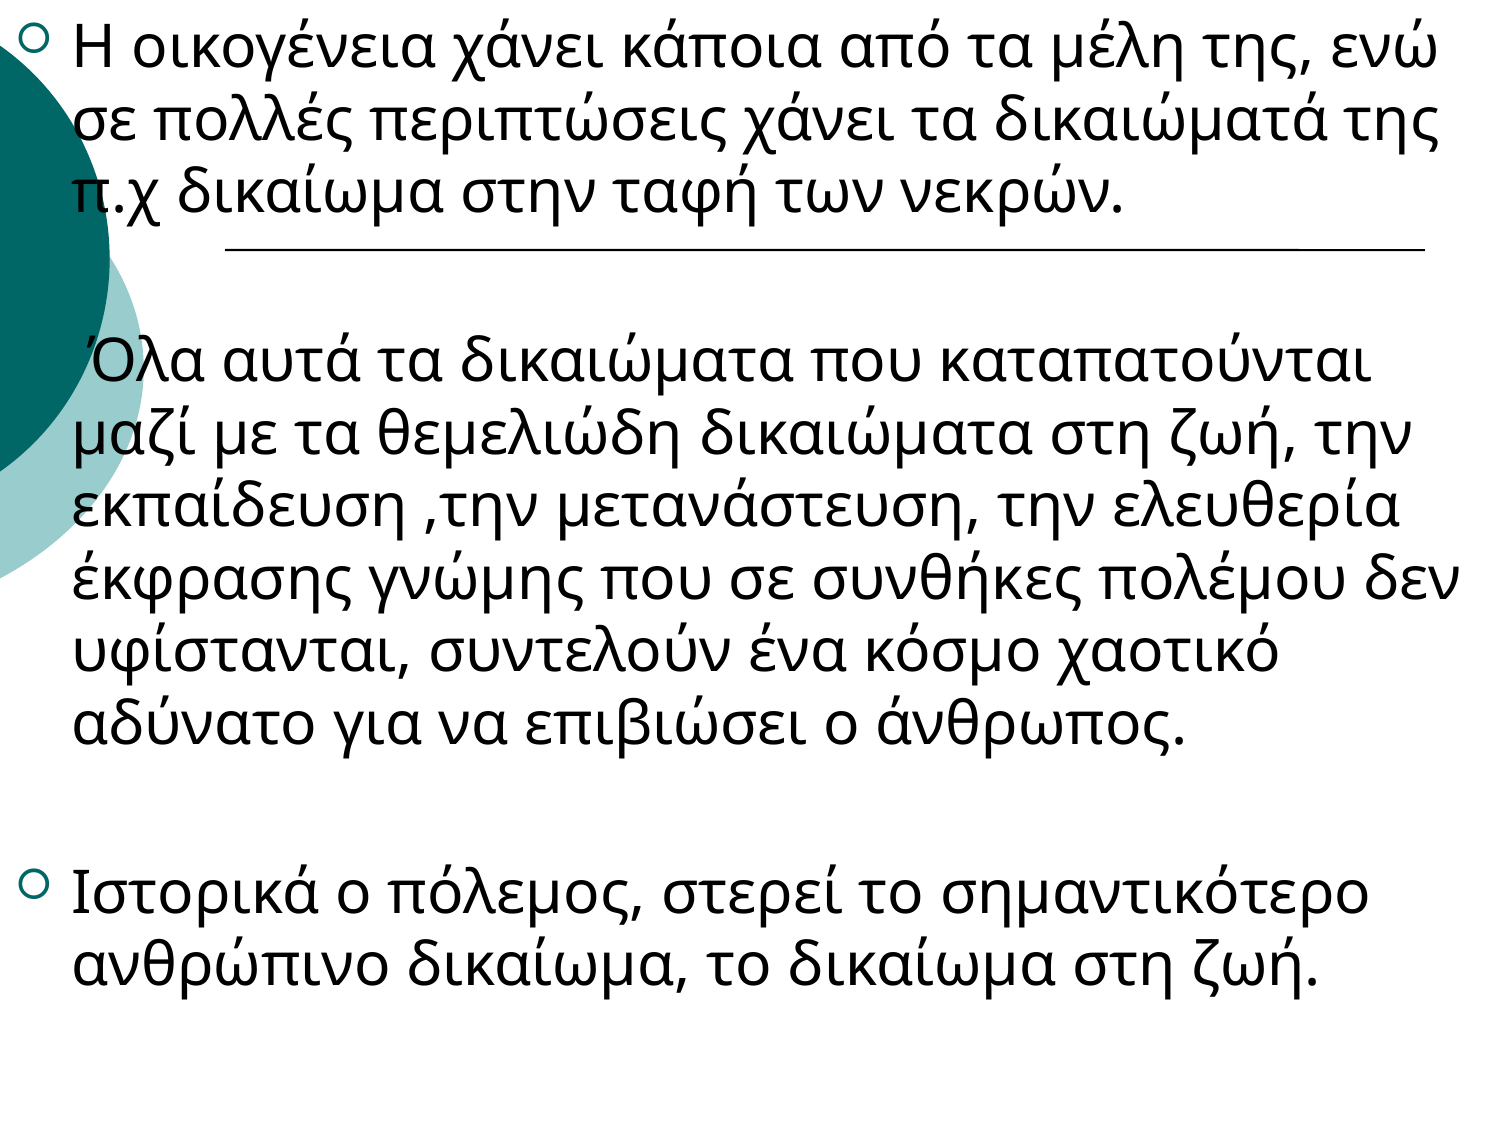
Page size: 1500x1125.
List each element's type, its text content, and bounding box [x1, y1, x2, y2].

list Η οικογένεια χάνει κάποια από τα μέλη της, ενώ σε πολλές περιπτώσεις χάνει τα δικαιώματά της π.χ δικαίωμα στην ταφή των νεκρών. Όλα αυτά τα δικαιώματα που καταπατούνται μαζί με τα θεμελιώδη δικαιώματα στη ζωή, την εκπαίδευση ,την μετανάστευση, την ελευθερία έκφρασης γνώμης που σε συνθήκες πολέμου δεν υφίστανται, συντελούν ένα κόσμο χαοτικό αδύνατο για να επιβιώσει ο άνθρωπος. Ιστορικά ο πόλεμος, στερεί το σημαντικότερο ανθρώπινο δικαίωμα, το δικαίωμα στη ζωή. [0, 0, 1500, 1125]
